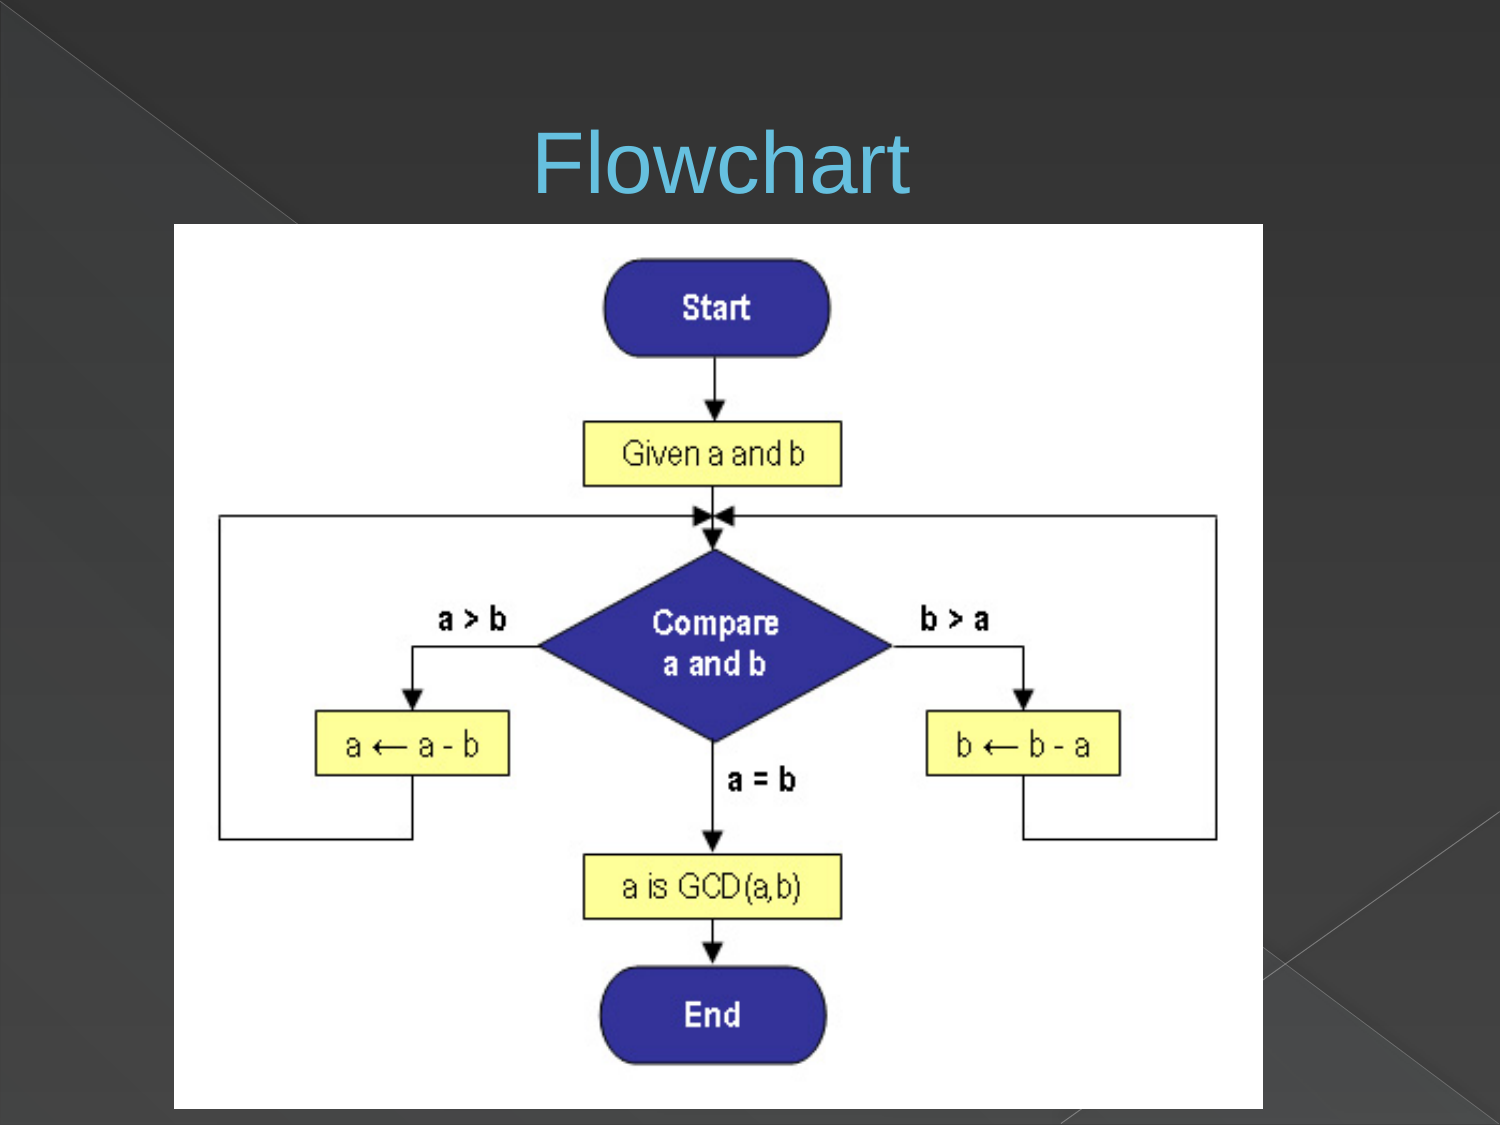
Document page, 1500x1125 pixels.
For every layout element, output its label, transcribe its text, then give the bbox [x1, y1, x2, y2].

title Flowchart [75, 43, 1425, 274]
picture [174, 224, 1263, 1110]
